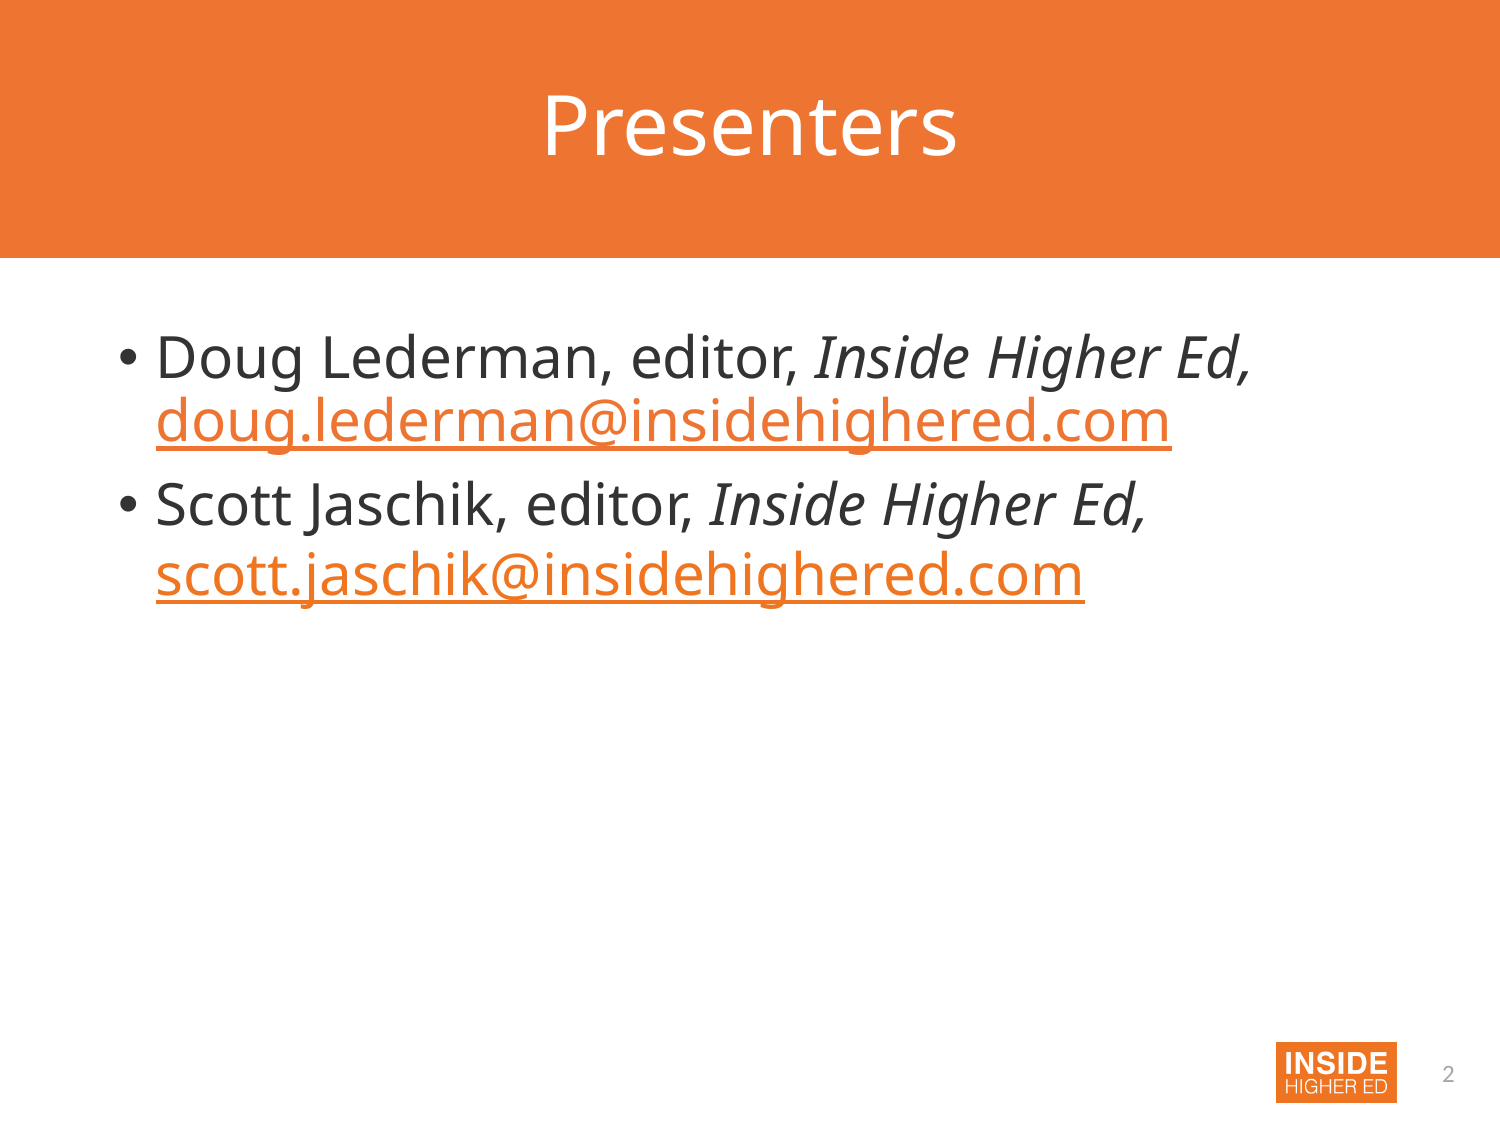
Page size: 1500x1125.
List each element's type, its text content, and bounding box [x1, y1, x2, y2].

picture [1276, 1042, 1397, 1103]
list Doug Lederman, editor, Inside Higher Ed, doug.lederman@insidehighered.com Scott Jaschik, editor, Inside Higher Ed, scott.jaschik@insidehighered.com [103, 321, 1397, 992]
title Presenters [103, 0, 1397, 256]
